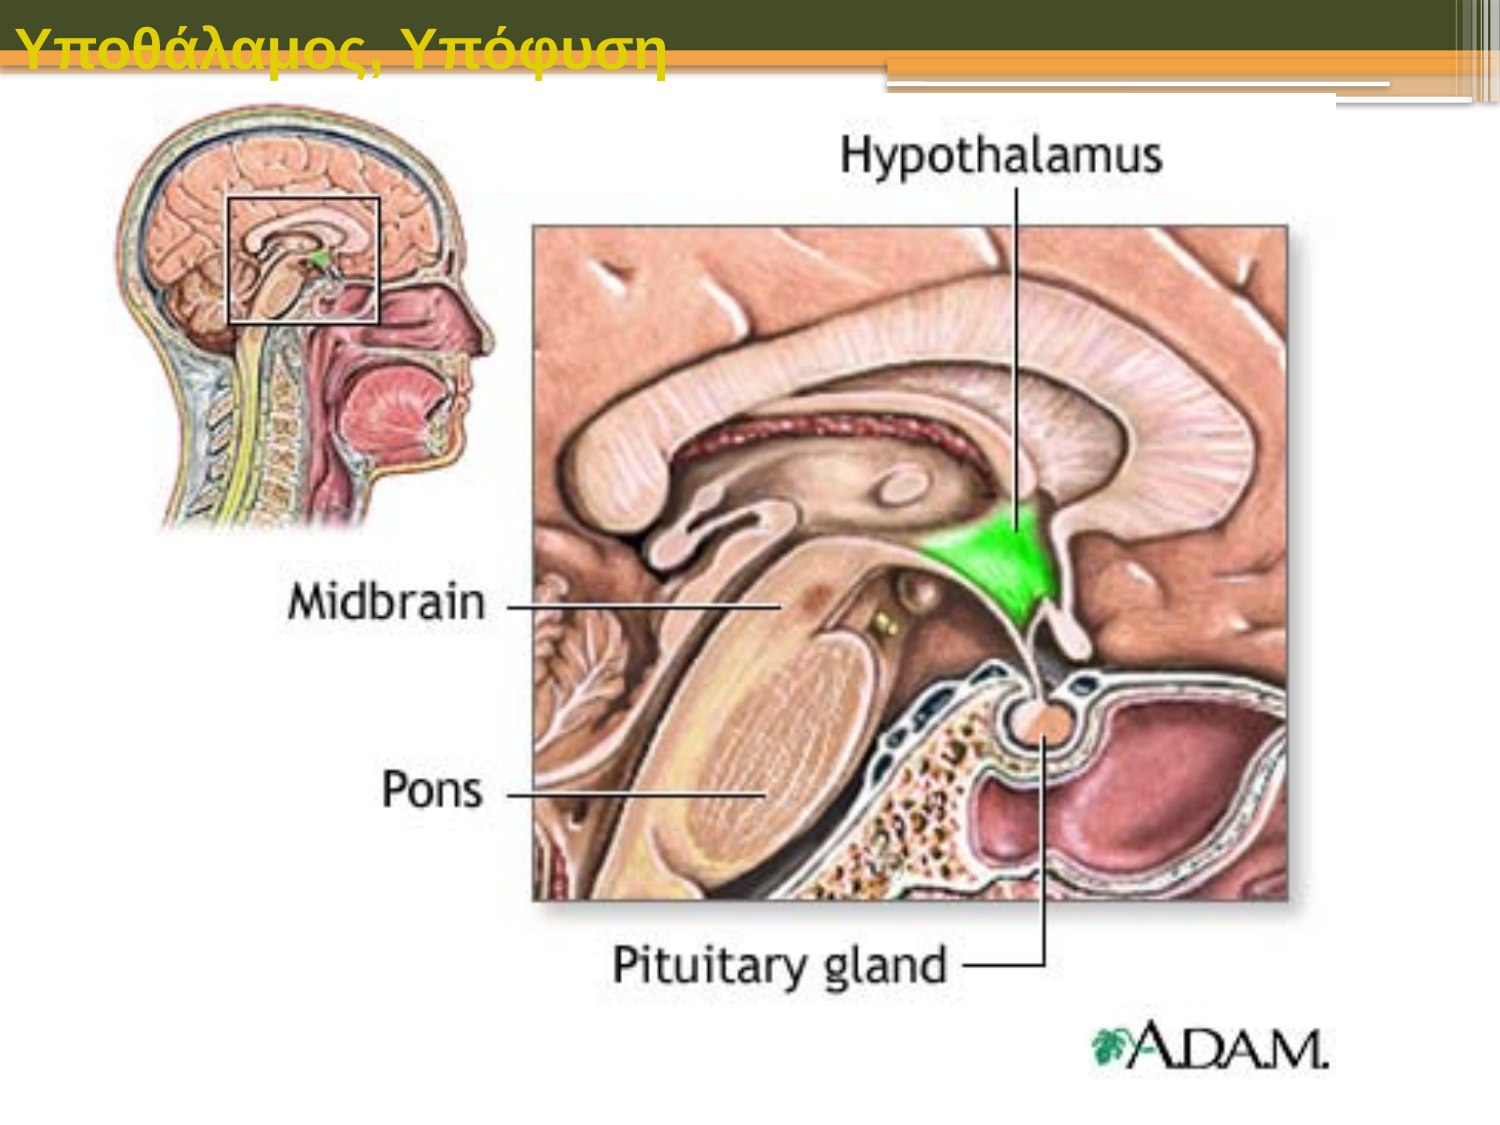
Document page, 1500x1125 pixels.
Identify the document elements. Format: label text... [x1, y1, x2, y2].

title Υποθάλαμος, Υπόφυση [0, 0, 1500, 93]
picture [105, 93, 1337, 1079]
